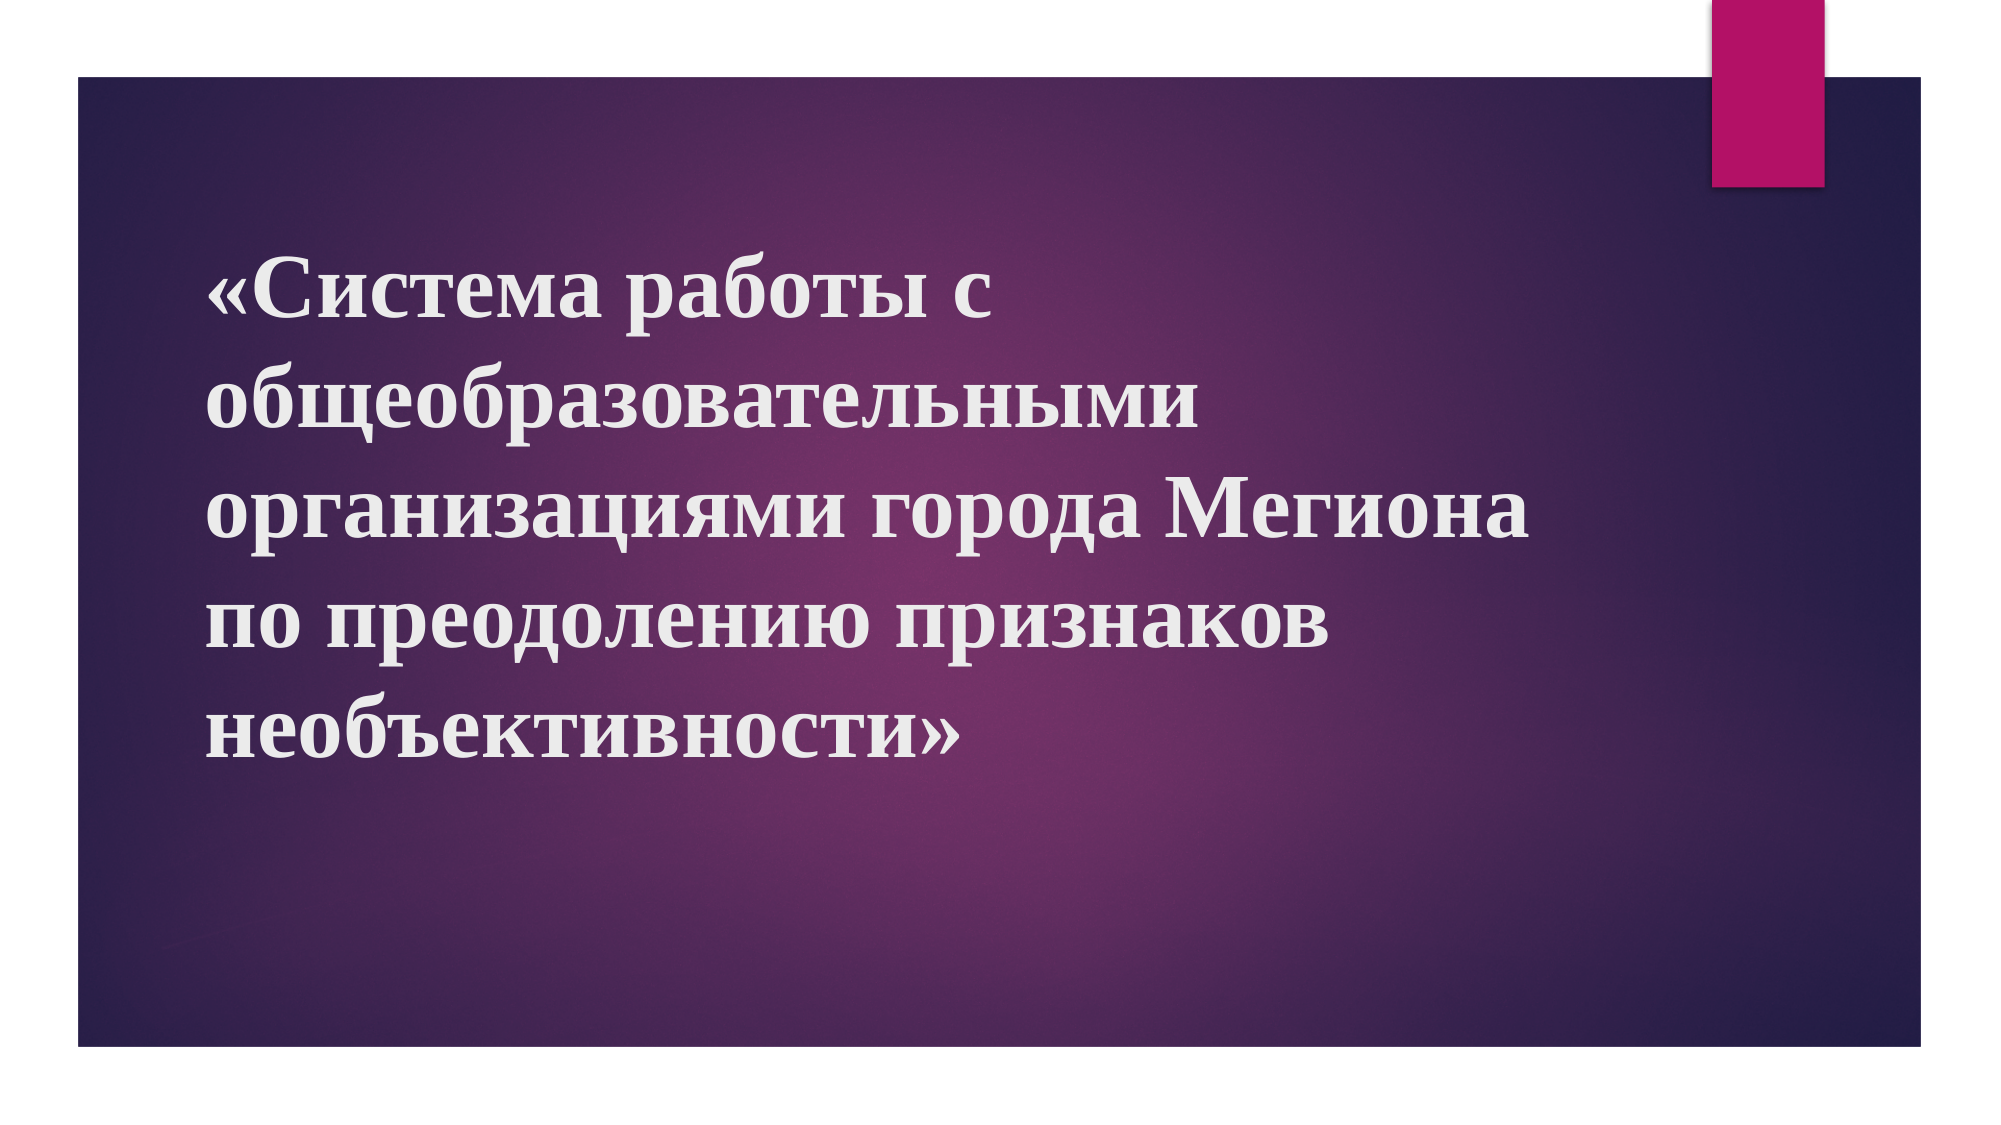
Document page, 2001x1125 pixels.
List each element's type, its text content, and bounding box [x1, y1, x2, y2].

title «Система работы с общеобразовательными организациями города Мегиона по преодолению признаков необъективности» [189, 344, 1638, 784]
